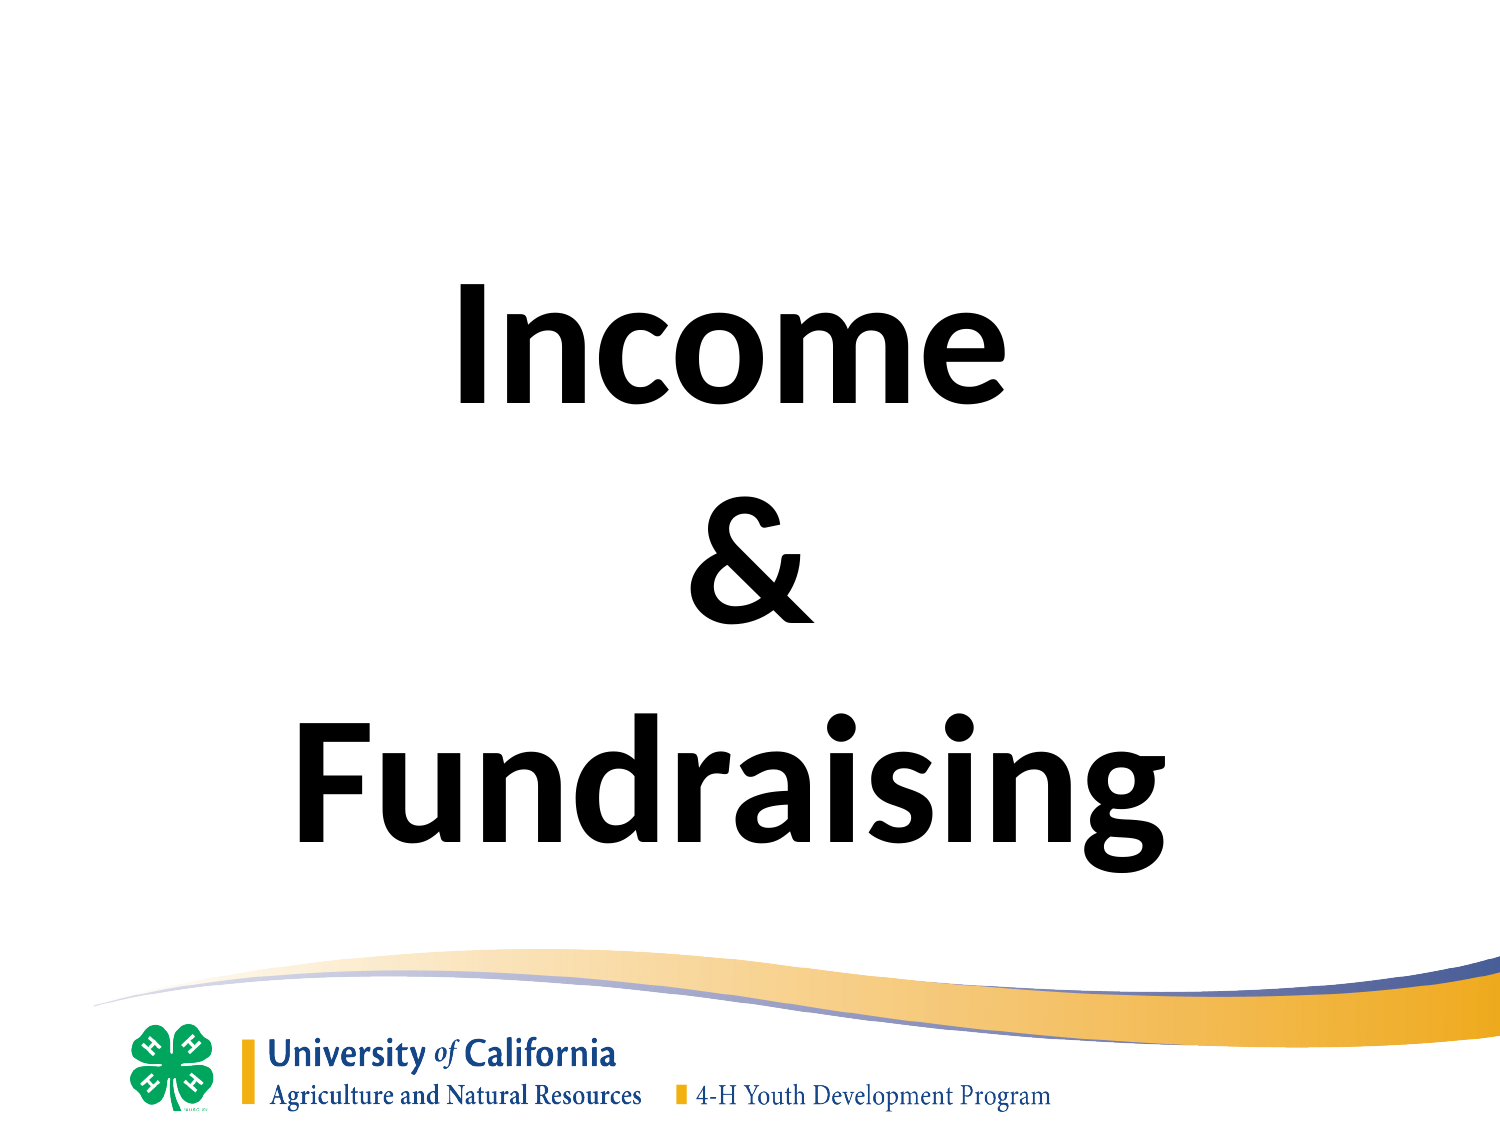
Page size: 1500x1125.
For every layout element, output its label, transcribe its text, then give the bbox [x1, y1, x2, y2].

picture [93, 949, 1500, 1112]
text_box Income & Fundraising [125, 212, 1375, 887]
